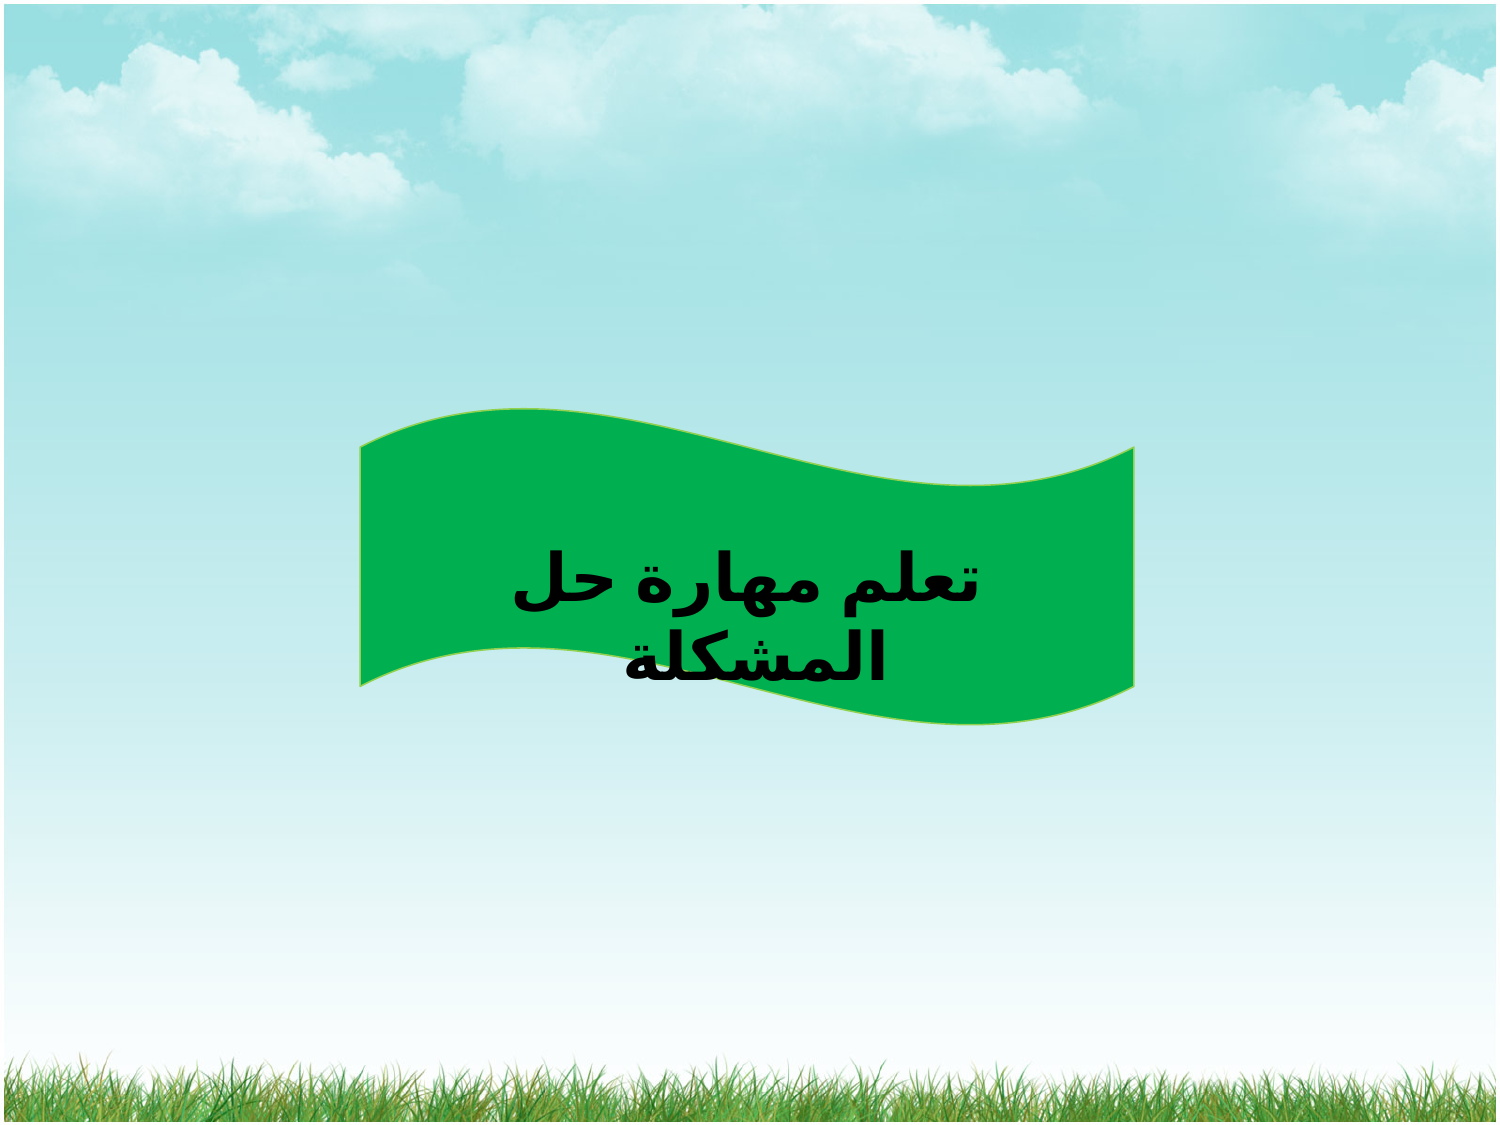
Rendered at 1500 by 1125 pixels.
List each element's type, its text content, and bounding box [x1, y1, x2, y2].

picture [0, 0, 1500, 1125]
text_box تعلم مهارة حل المشكلة [360, 408, 1134, 725]
